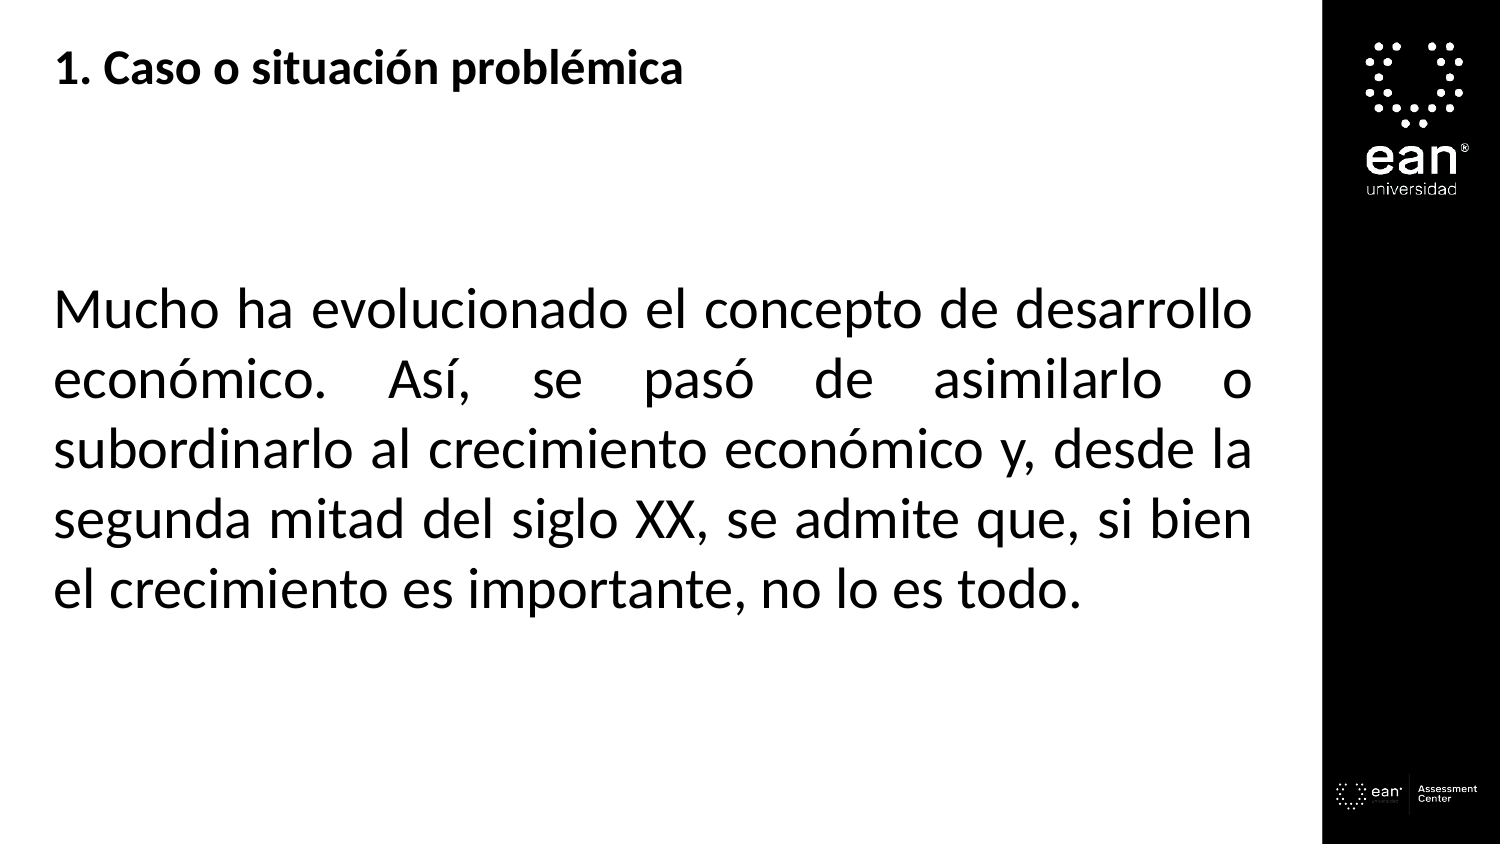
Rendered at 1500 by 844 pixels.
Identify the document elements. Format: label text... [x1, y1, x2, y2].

text_box Mucho ha evolucionado el concepto de desarrollo económico. Así, se pasó de asimilarlo o subordinarlo al crecimiento económico y, desde la segunda mitad del siglo XX, se admite que, si bien el crecimiento es importante, no lo es todo. [39, 262, 1269, 628]
picture [0, 0, 1500, 844]
text_box 1. Caso o situación problémica [39, 27, 797, 102]
